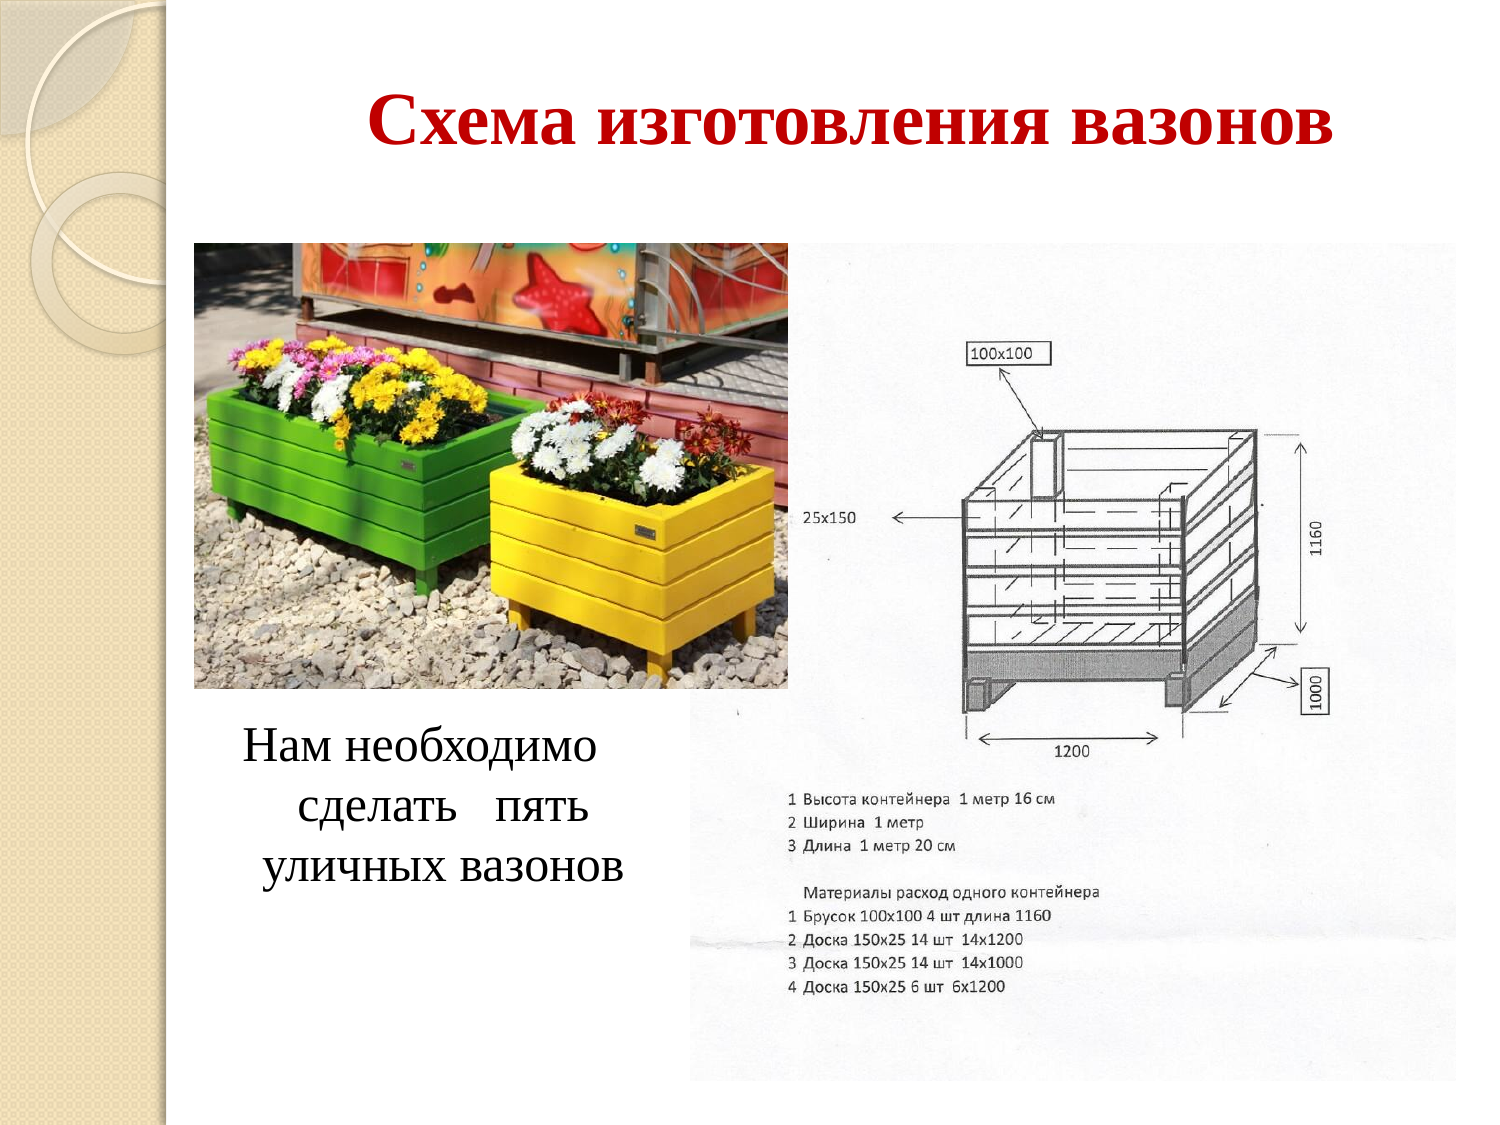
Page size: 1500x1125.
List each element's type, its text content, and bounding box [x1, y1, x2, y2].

picture [194, 243, 1456, 1081]
list Нам необходимо сделать пять уличных вазонов [183, 704, 644, 1071]
title Схема изготовления вазонов [235, 45, 1466, 185]
